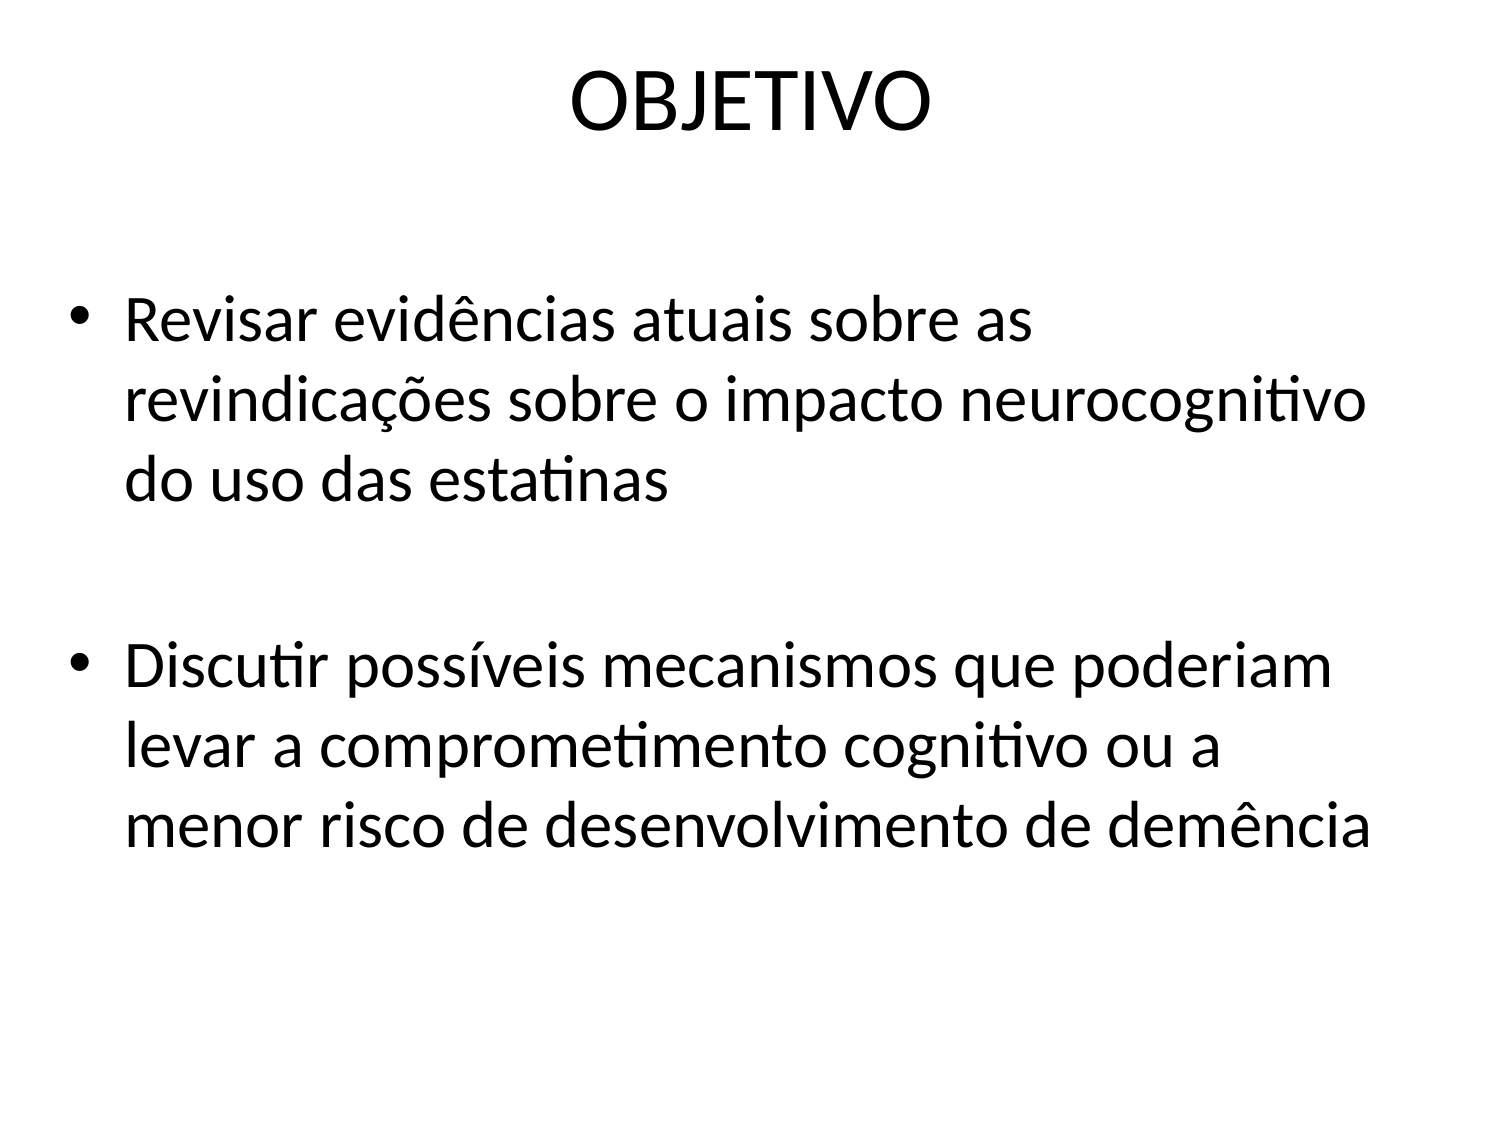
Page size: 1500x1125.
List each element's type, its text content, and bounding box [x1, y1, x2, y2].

title OBJETIVO [76, 0, 1427, 188]
list Revisar evidências atuais sobre as revindicações sobre o impacto neurocognitivo do uso das estatinas Discutir possíveis mecanismos que poderiam levar a comprometimento cognitivo ou a menor risco de desenvolvimento de demência [53, 267, 1404, 1069]
